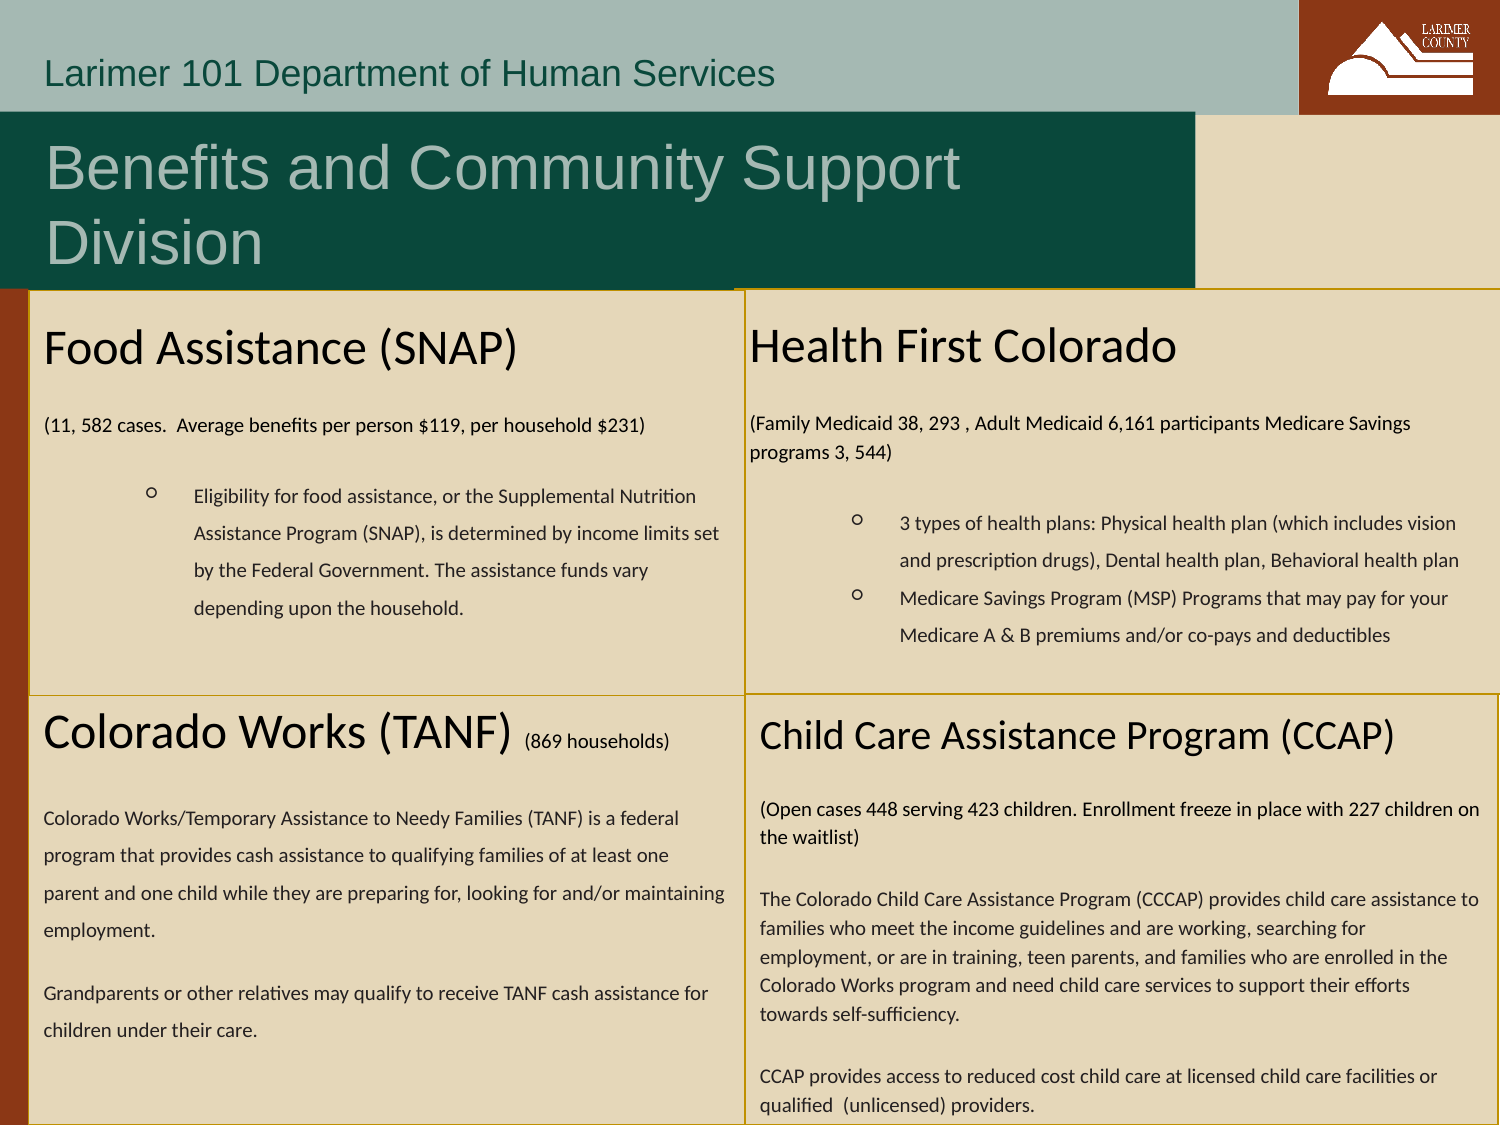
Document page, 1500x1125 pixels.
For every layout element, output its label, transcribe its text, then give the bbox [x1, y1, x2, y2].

text_box Colorado Works (TANF) (869 households) Colorado Works/Temporary Assistance to Needy Families (TANF) is a federal program that provides cash assistance to qualifying families of at least one parent and one child while they are preparing for, looking for and/or maintaining employment. Grandparents or other relatives may qualify to receive TANF cash assistance for children under their care. [28, 696, 745, 1125]
picture [1328, 21, 1473, 96]
text_box Food Assistance (SNAP) (11, 582 cases. Average benefits per person $119, per household $231) Eligibility for food assistance, or the Supplemental Nutrition Assistance Program (SNAP), is determined by income limits set by the Federal Government. The assistance funds vary depending upon the household. [28, 290, 745, 696]
text_box [1299, 0, 1500, 114]
text_box Benefits and Community Support Division [0, 111, 1196, 290]
text_box [0, 0, 1299, 115]
text_box [0, 288, 29, 1125]
text_box Health First Colorado (Family Medicaid 38, 293 , Adult Medicaid 6,161 participants Medicare Savings programs 3, 544) 3 types of health plans: Physical health plan (which includes vision and prescription drugs), Dental health plan, Behavioral health plan Medicare Savings Program (MSP) Programs that may pay for your Medicare A & B premiums and/or co-pays and deductibles [734, 288, 1500, 694]
text_box [1196, 114, 1500, 288]
text_box Child Care Assistance Program (CCAP) (Open cases 448 serving 423 children. Enrollment freeze in place with 227 children on the waitlist) The Colorado Child Care Assistance Program (CCCAP) provides child care assistance to families who meet the income guidelines and are working, searching for employment, or are in training, teen parents, and families who are enrolled in the Colorado Works program and need child care services to support their efforts towards self-sufficiency. CCAP provides access to reduced cost child care at licensed child care facilities or qualified (unlicensed) providers. [745, 694, 1498, 1125]
text_box Larimer 101 Department of Human Services [28, 41, 1214, 103]
